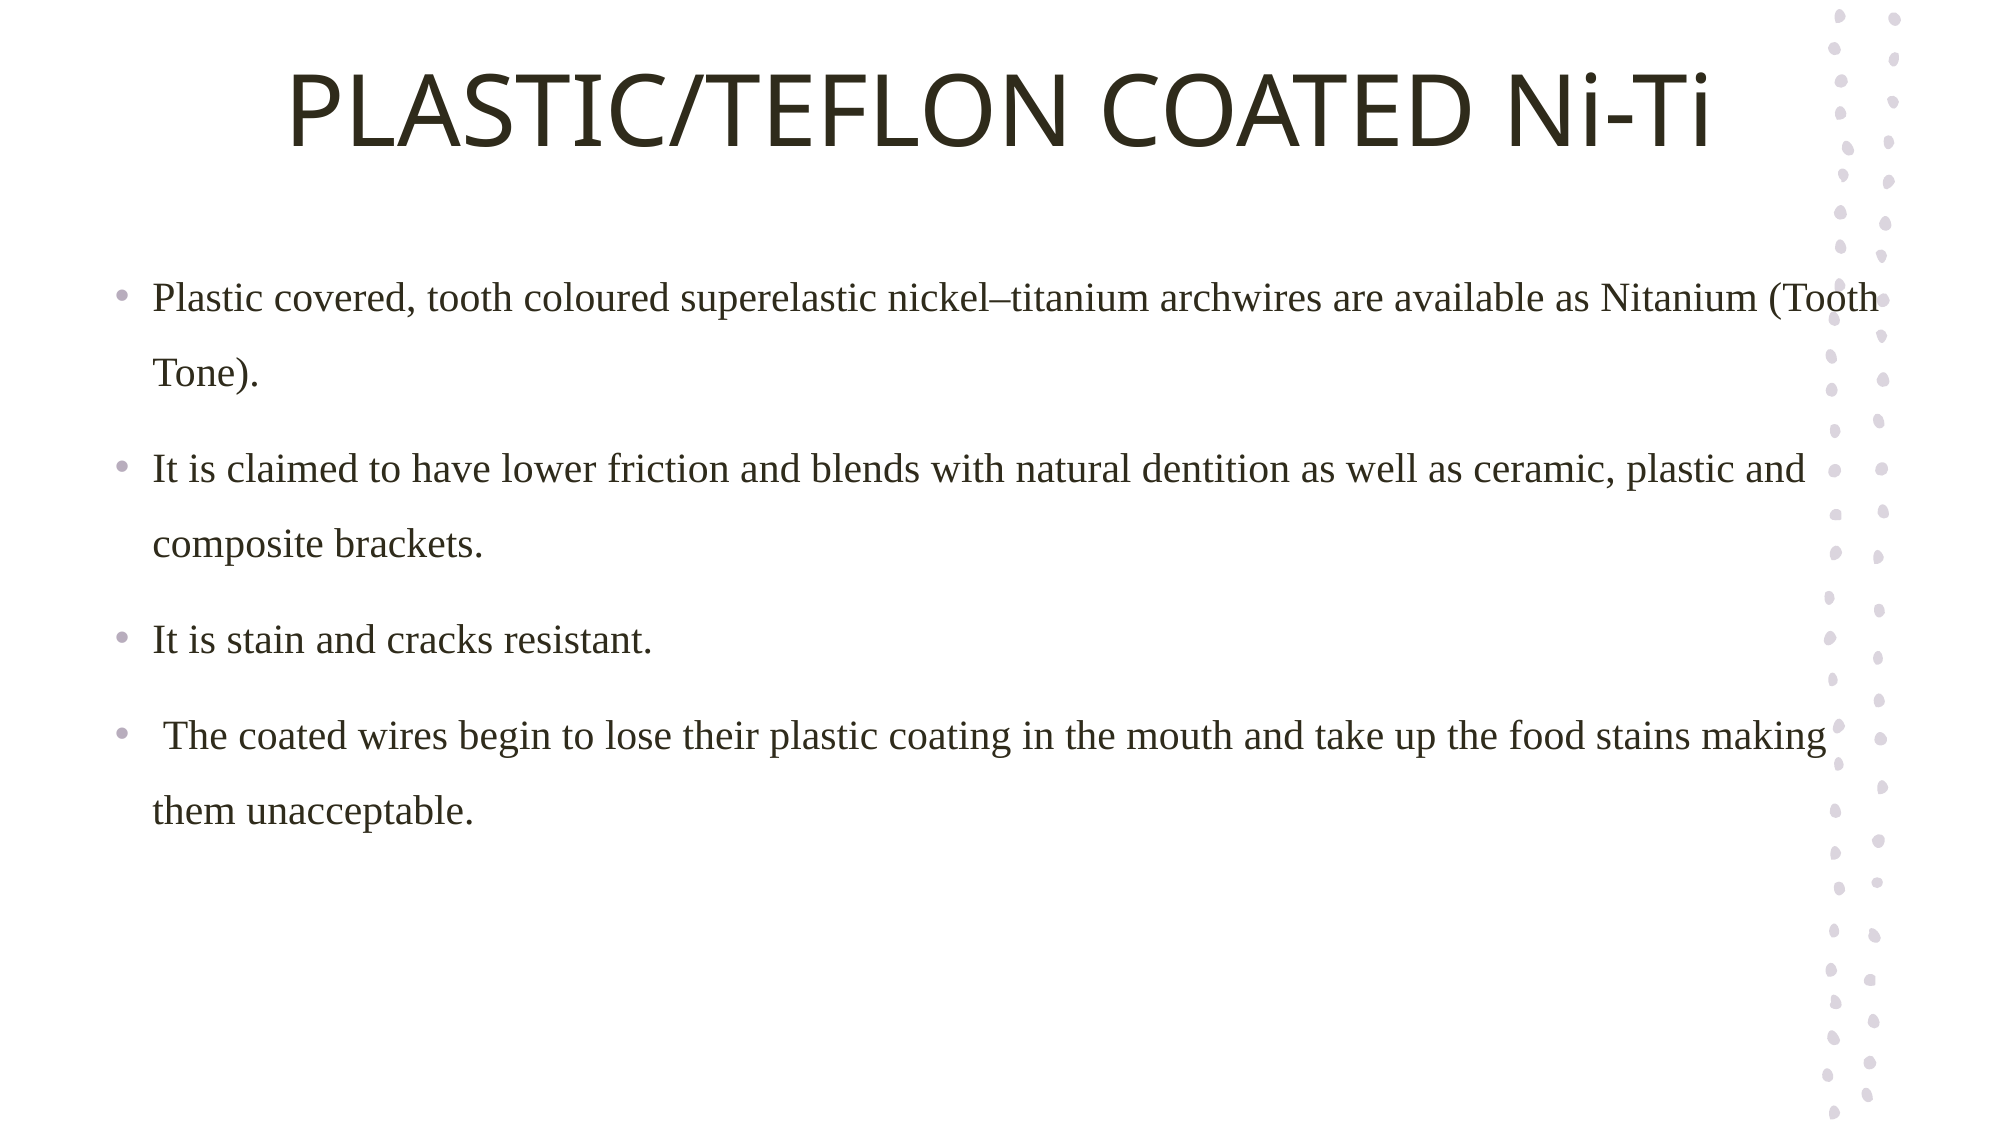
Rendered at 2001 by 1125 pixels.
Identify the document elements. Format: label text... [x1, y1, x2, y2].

title PLASTIC/TEFLON COATED Ni-Ti [99, 58, 1900, 155]
list Plastic covered, tooth coloured superelastic nickel–titanium archwires are available as Nitanium (Tooth Tone). It is claimed to have lower friction and blends with natural dentition as well as ceramic, plastic and composite brackets. It is stain and cracks resistant. The coated wires begin to lose their plastic coating in the mouth and take up the food stains making them unacceptable. [99, 237, 1900, 1051]
